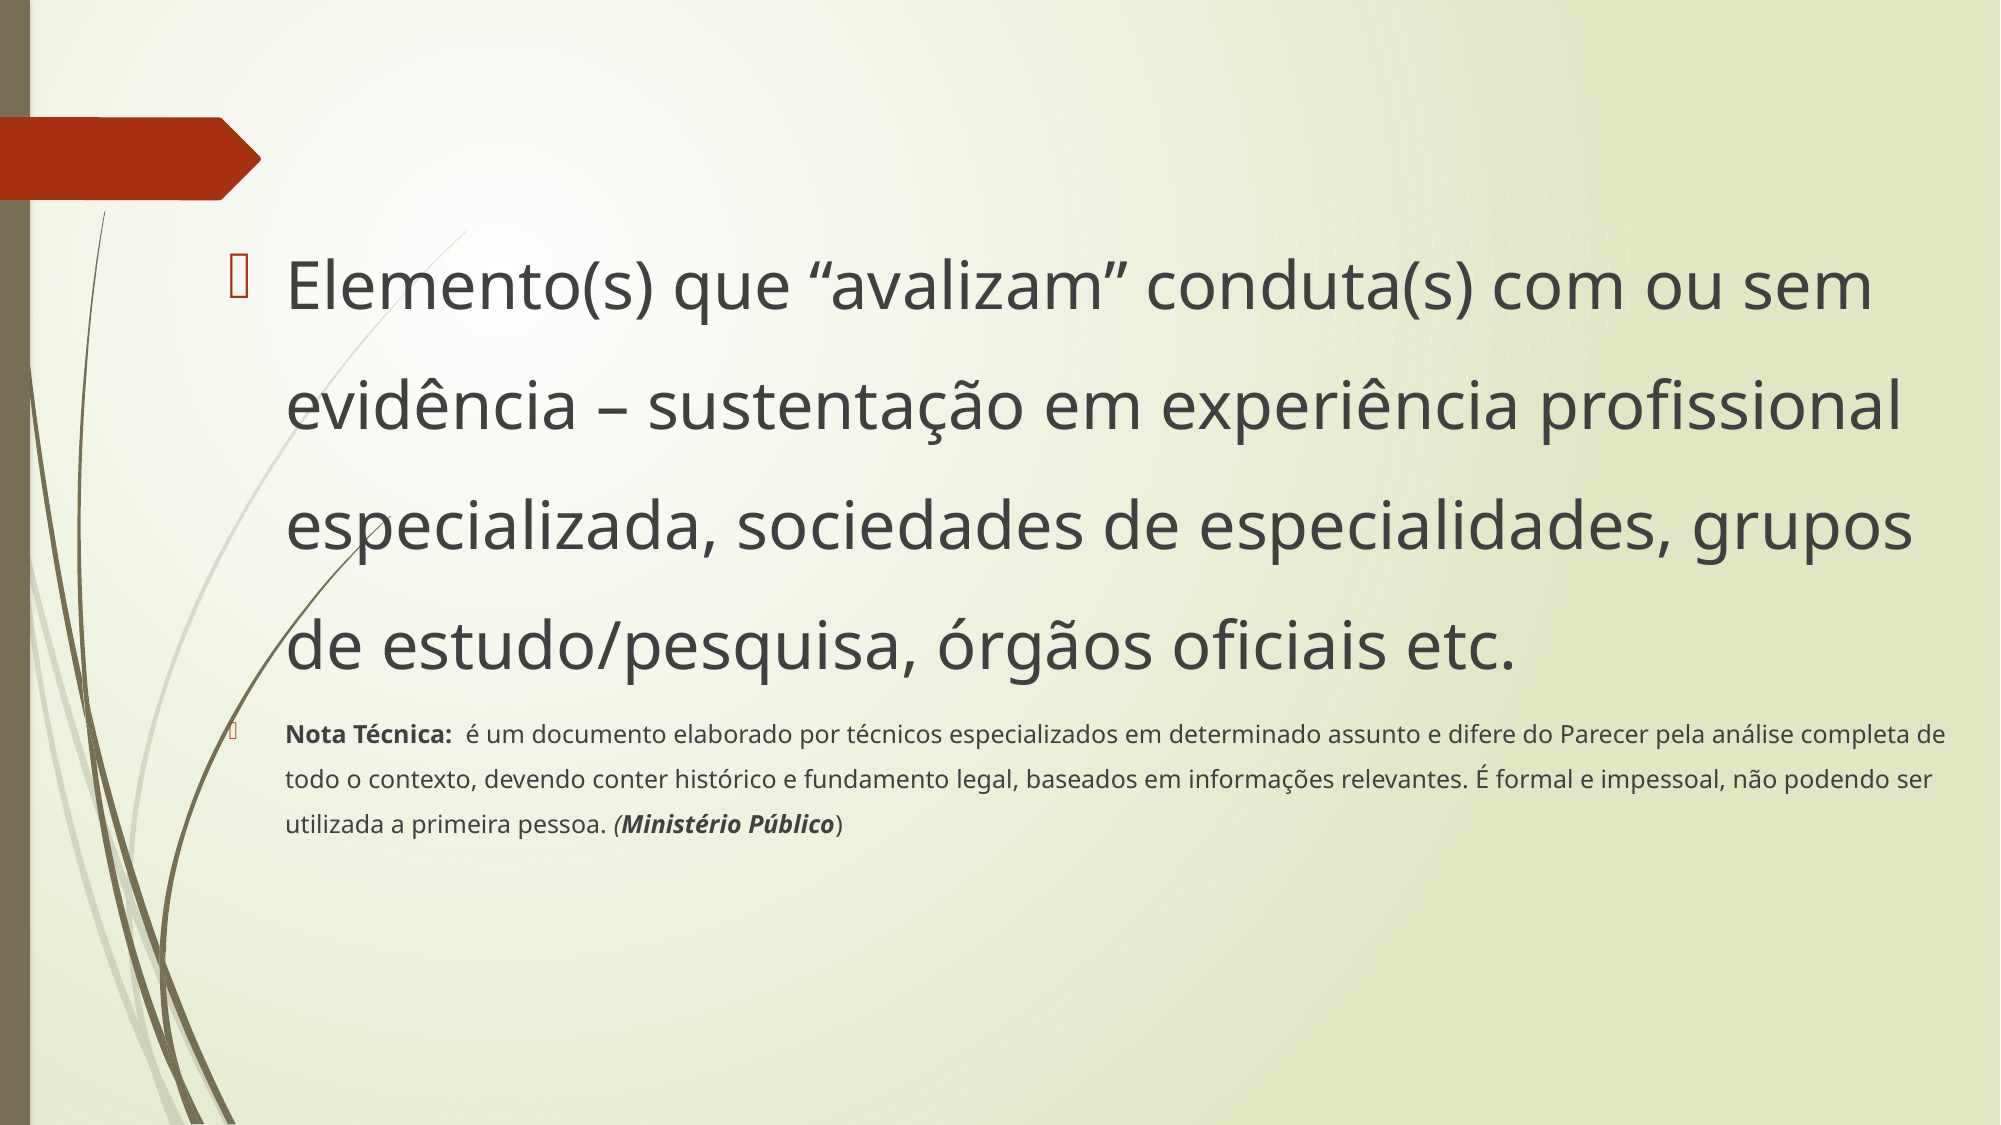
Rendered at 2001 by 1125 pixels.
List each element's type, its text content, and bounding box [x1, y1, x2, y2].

list Elemento(s) que “avalizam” conduta(s) com ou sem evidência – sustentação em experiência profissional especializada, sociedades de especialidades, grupos de estudo/pesquisa, órgãos oficiais etc. Nota Técnica: é um documento elaborado por técnicos especializados em determinado assunto e difere do Parecer pela análise completa de todo o contexto, devendo conter histórico e fundamento legal, baseados em informações relevantes. É formal e impessoal, não podendo ser utilizada a primeira pessoa. (Ministério Público) [213, 195, 1974, 1020]
